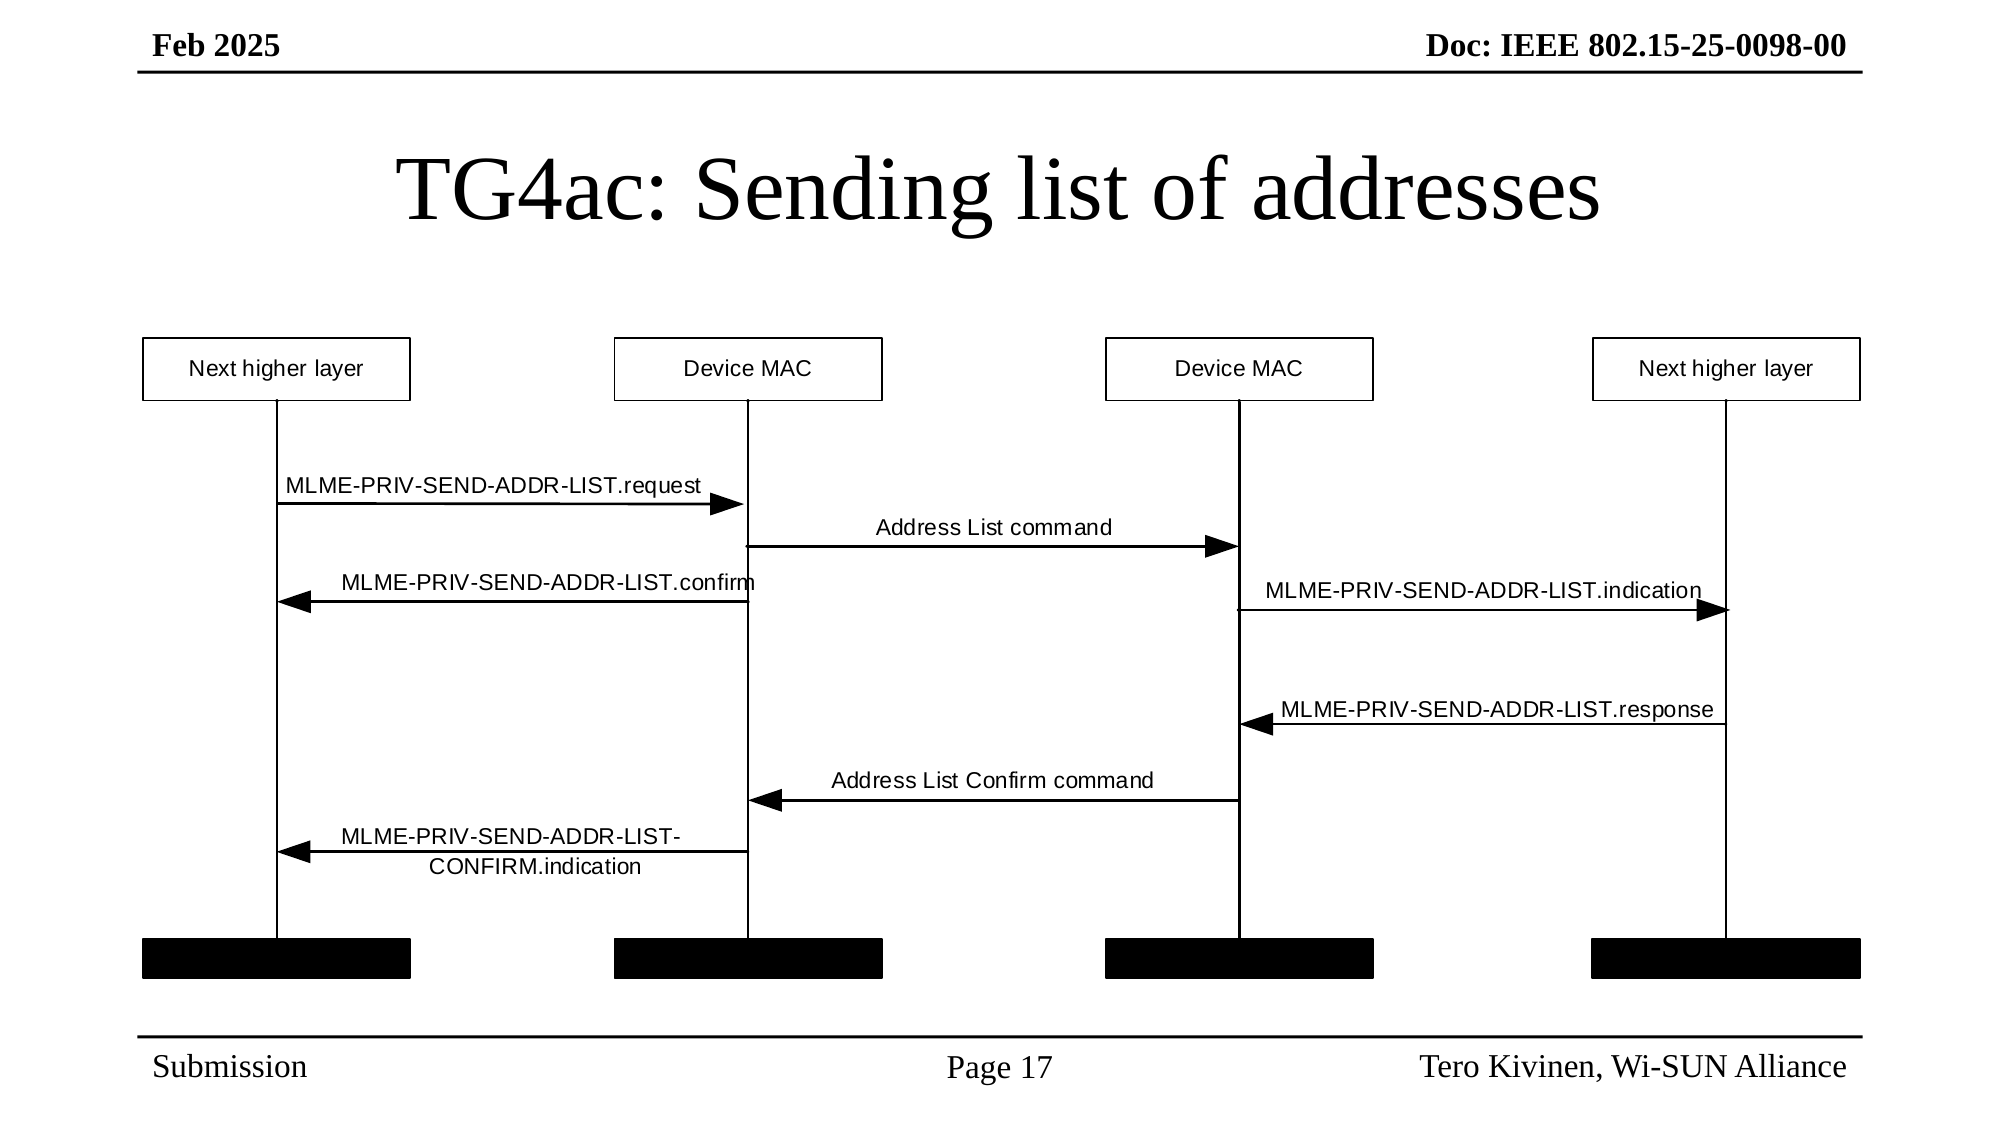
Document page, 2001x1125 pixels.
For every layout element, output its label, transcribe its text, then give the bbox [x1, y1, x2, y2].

title TG4ac: Sending list of addresses [137, 73, 1863, 292]
picture [137, 332, 1863, 982]
